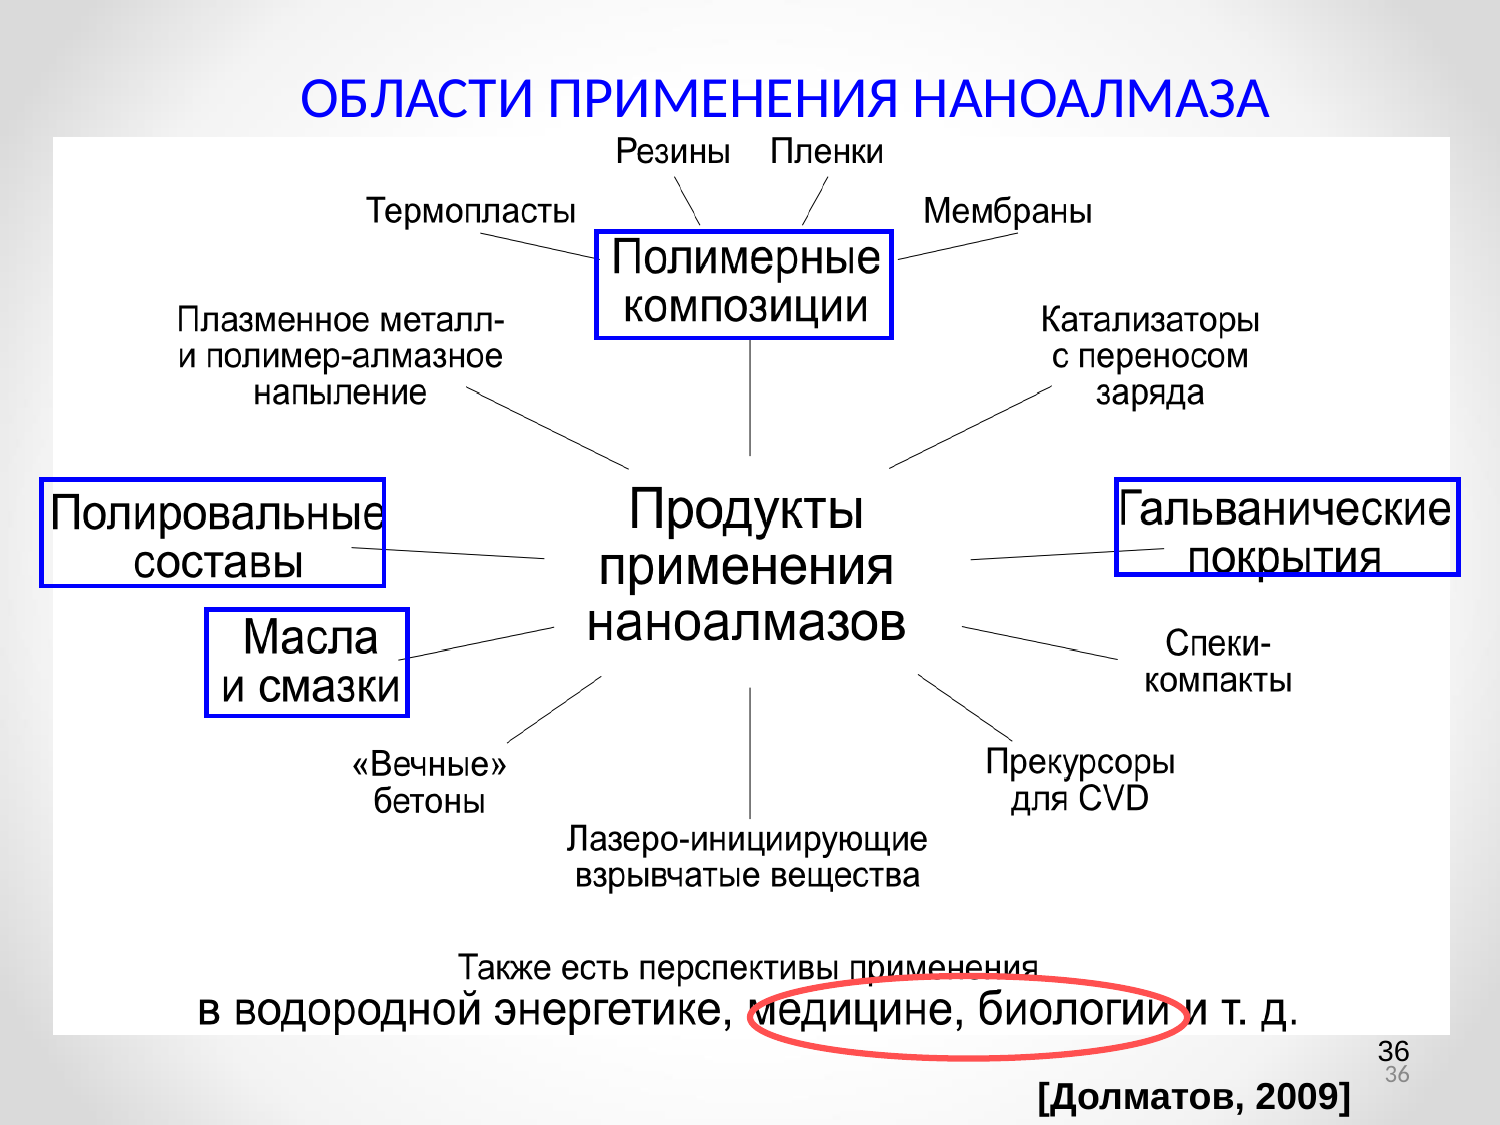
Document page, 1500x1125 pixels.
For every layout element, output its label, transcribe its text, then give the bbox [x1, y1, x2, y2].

text_box 36 [1074, 1044, 1425, 1103]
text_box [Долматов, 2009] [1022, 1064, 1367, 1125]
text_box [1455, 479, 1459, 575]
title ОБЛАСТИ ПРИМЕНЕНИЯ НАНОАЛМАЗА [70, 0, 1500, 188]
text_box [801, 1044, 1136, 1059]
text_box [41, 479, 47, 587]
picture [0, 0, 1074, 1125]
picture [1367, 188, 1500, 1125]
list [52, 136, 1451, 1036]
